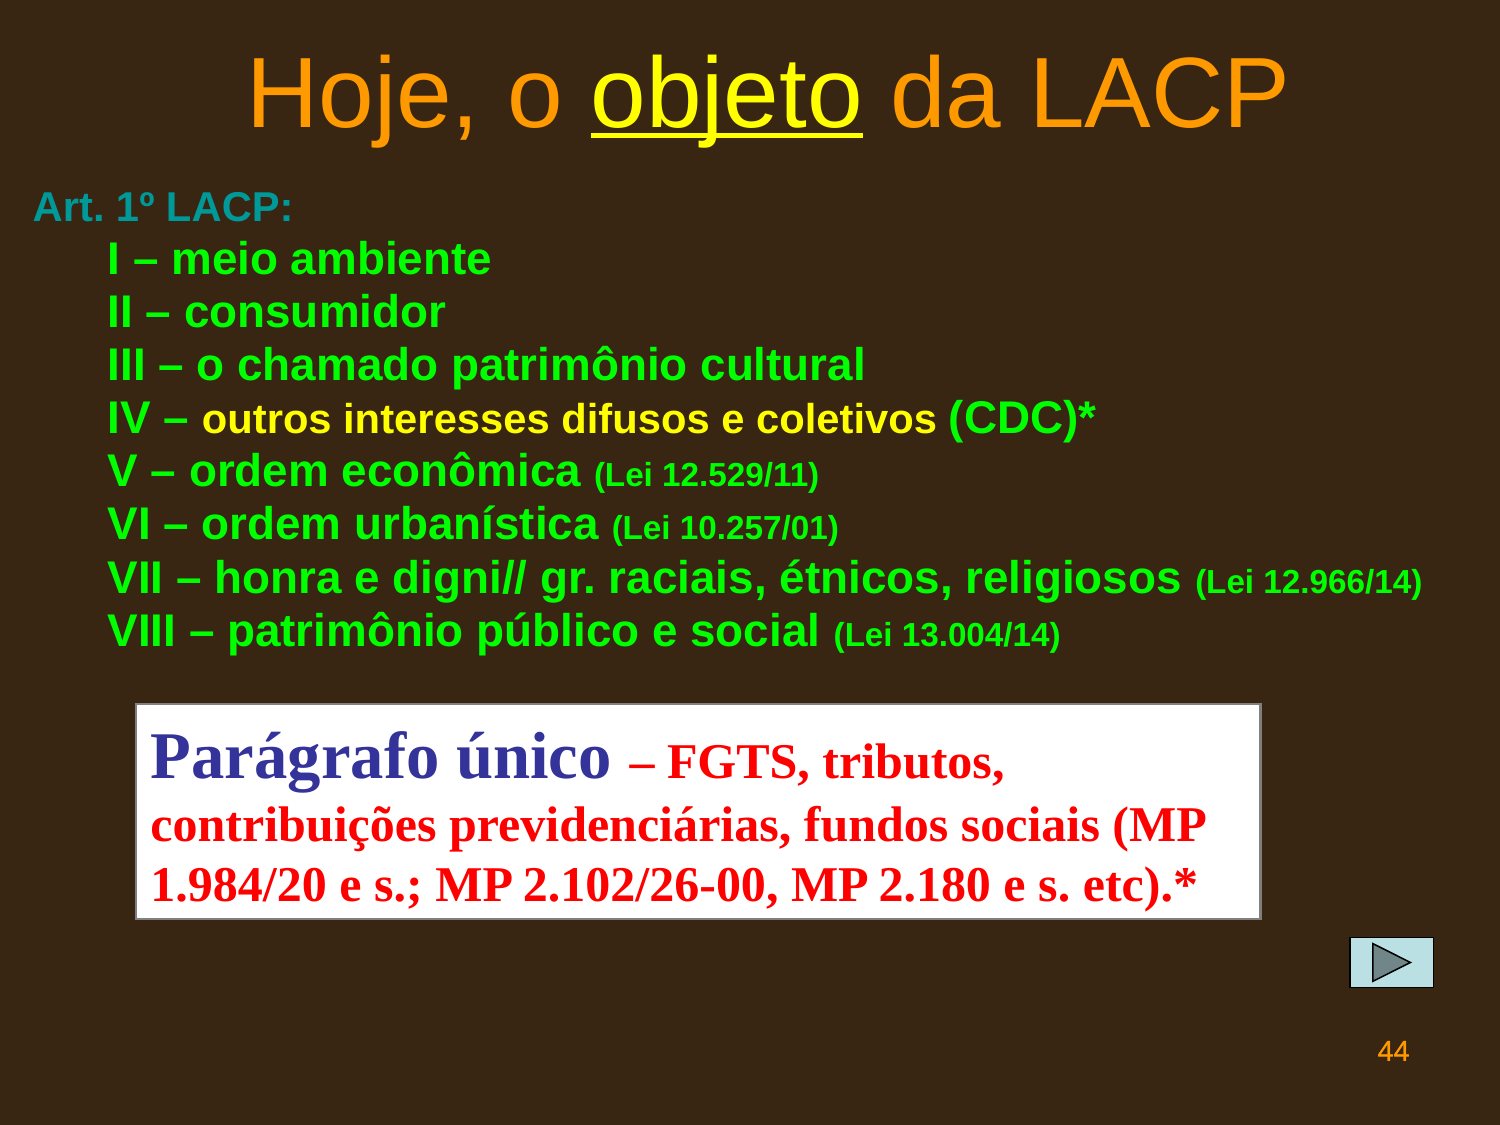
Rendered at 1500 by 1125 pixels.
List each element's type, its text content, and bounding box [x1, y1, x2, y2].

title Hoje, o objeto da LACP [131, 30, 1406, 144]
subtitle Art. 1º LACP: I – meio ambiente II – consumidor III – o chamado patrimônio cultural IV – outros interesses difusos e coletivos (CDC)* V – ordem econômica (Lei 12.529/11) VI – ordem urbanística (Lei 10.257/01) VII – honra e digni// gr. raciais, étnicos, religiosos (Lei 12.966/14) VIII – patrimônio público e social (Lei 13.004/14) [17, 172, 1471, 673]
text_box Parágrafo único – FGTS, tributos, contribuições previdenciárias, fundos sociais (MP 1.984/20 e s.; MP 2.102/26-00, MP 2.180 e s. etc).* [135, 704, 1261, 919]
text_box [1349, 937, 1434, 988]
slide_number 44 [1074, 1024, 1426, 1103]
